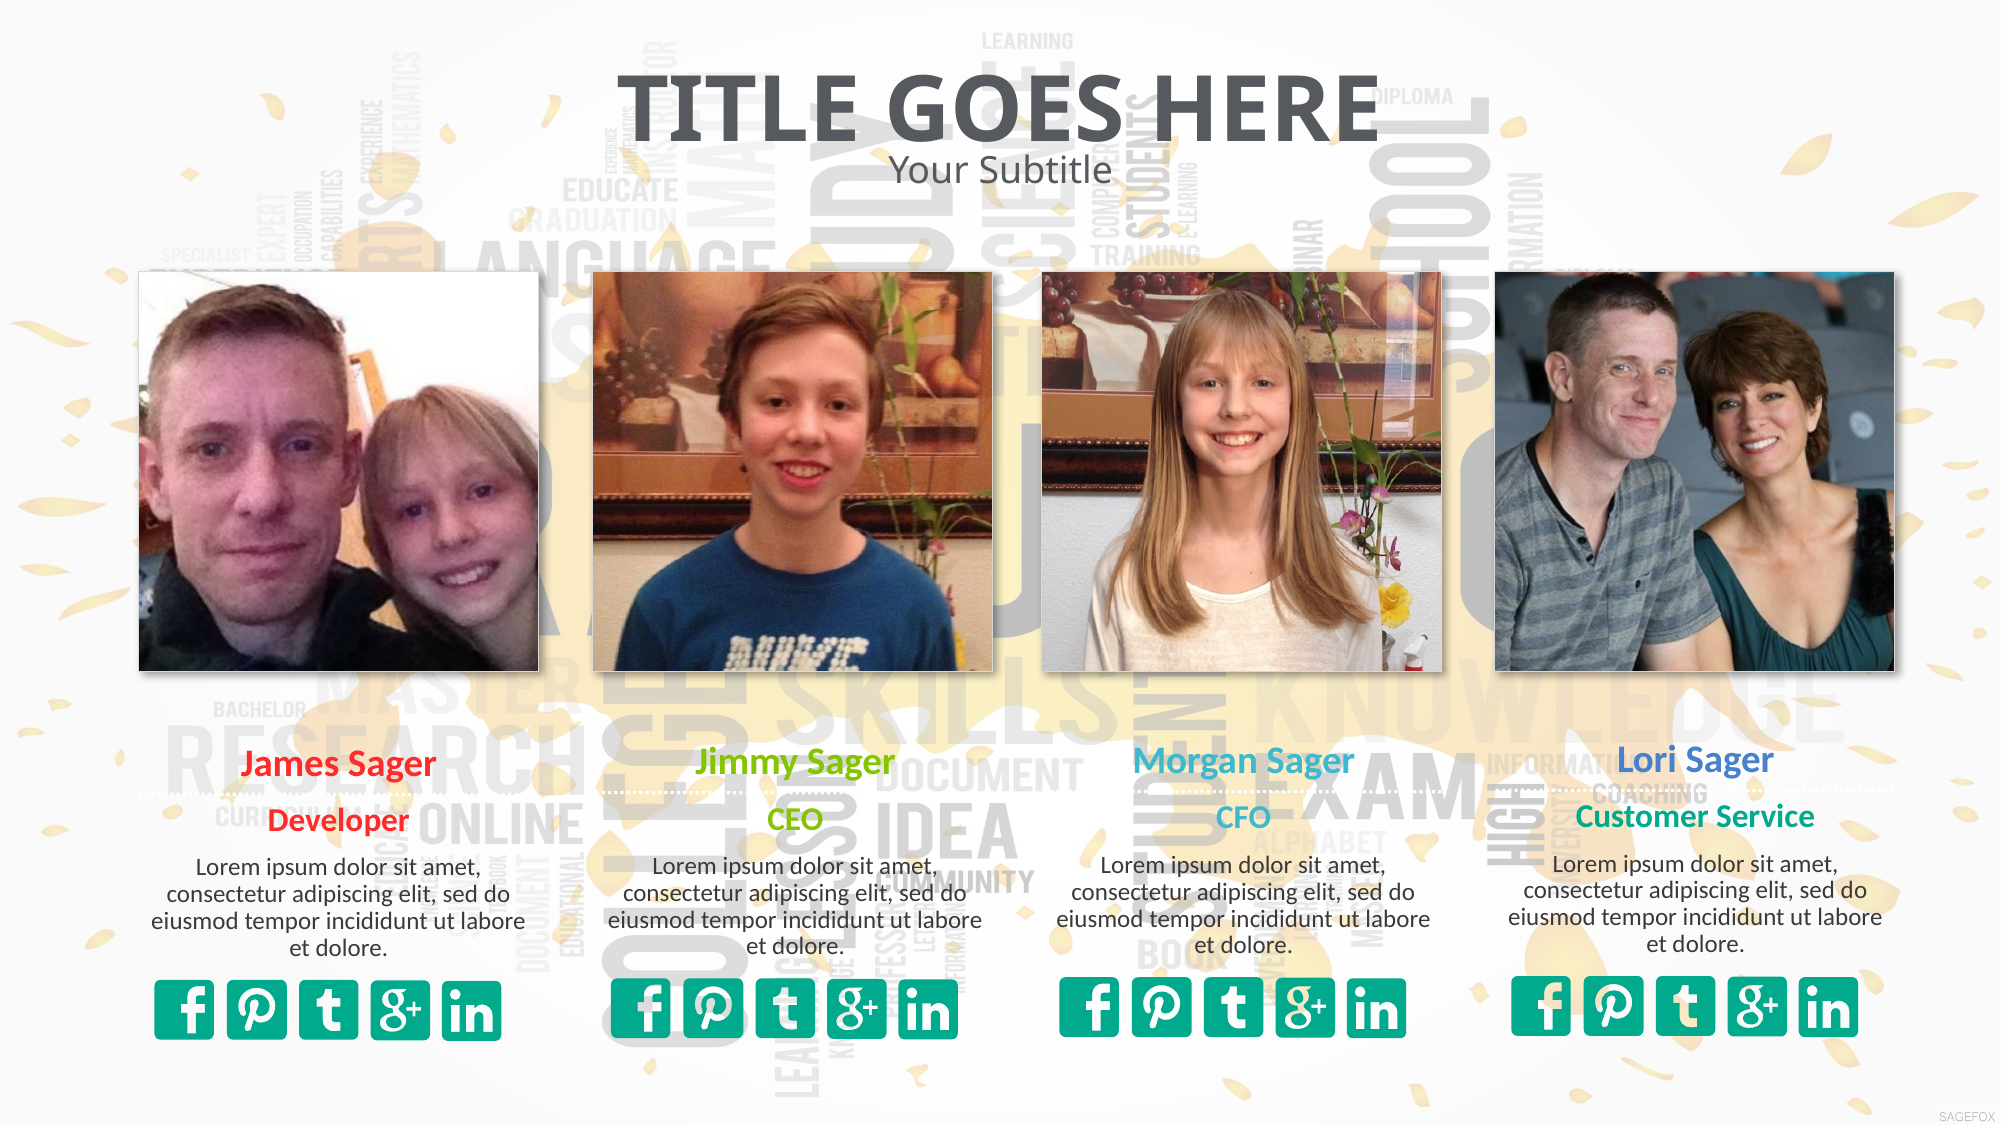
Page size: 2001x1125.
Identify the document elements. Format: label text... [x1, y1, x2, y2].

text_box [610, 978, 958, 1040]
text_box Customer Service [1520, 796, 1871, 839]
text_box Developer [163, 799, 514, 842]
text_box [548, 42, 1452, 199]
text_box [1511, 976, 1859, 1038]
text_box CFO [1068, 797, 1419, 840]
text_box Lorem ipsum dolor sit amet, consectetur adipiscing elit, sed do eiusmod tempor incididunt ut labore et dolore. [595, 852, 996, 966]
text_box Lorem ipsum dolor sit amet, consectetur adipiscing elit, sed do eiusmod tempor incididunt ut labore et dolore. [138, 854, 539, 968]
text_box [154, 979, 502, 1041]
text_box [1494, 271, 1896, 673]
text_box Jimmy Sager [620, 740, 971, 784]
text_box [1059, 977, 1407, 1039]
text_box [138, 270, 540, 672]
text_box CEO [620, 798, 971, 841]
text_box James Sager [163, 742, 514, 785]
text_box Lori Sager [1520, 738, 1871, 781]
text_box Morgan Sager [1068, 739, 1419, 782]
text_box [591, 270, 993, 672]
text_box [1040, 270, 1442, 672]
text_box Lorem ipsum dolor sit amet, consectetur adipiscing elit, sed do eiusmod tempor incididunt ut labore et dolore. [1043, 851, 1444, 965]
text_box Lorem ipsum dolor sit amet, consectetur adipiscing elit, sed do eiusmod tempor incididunt ut labore et dolore. [1495, 850, 1896, 964]
